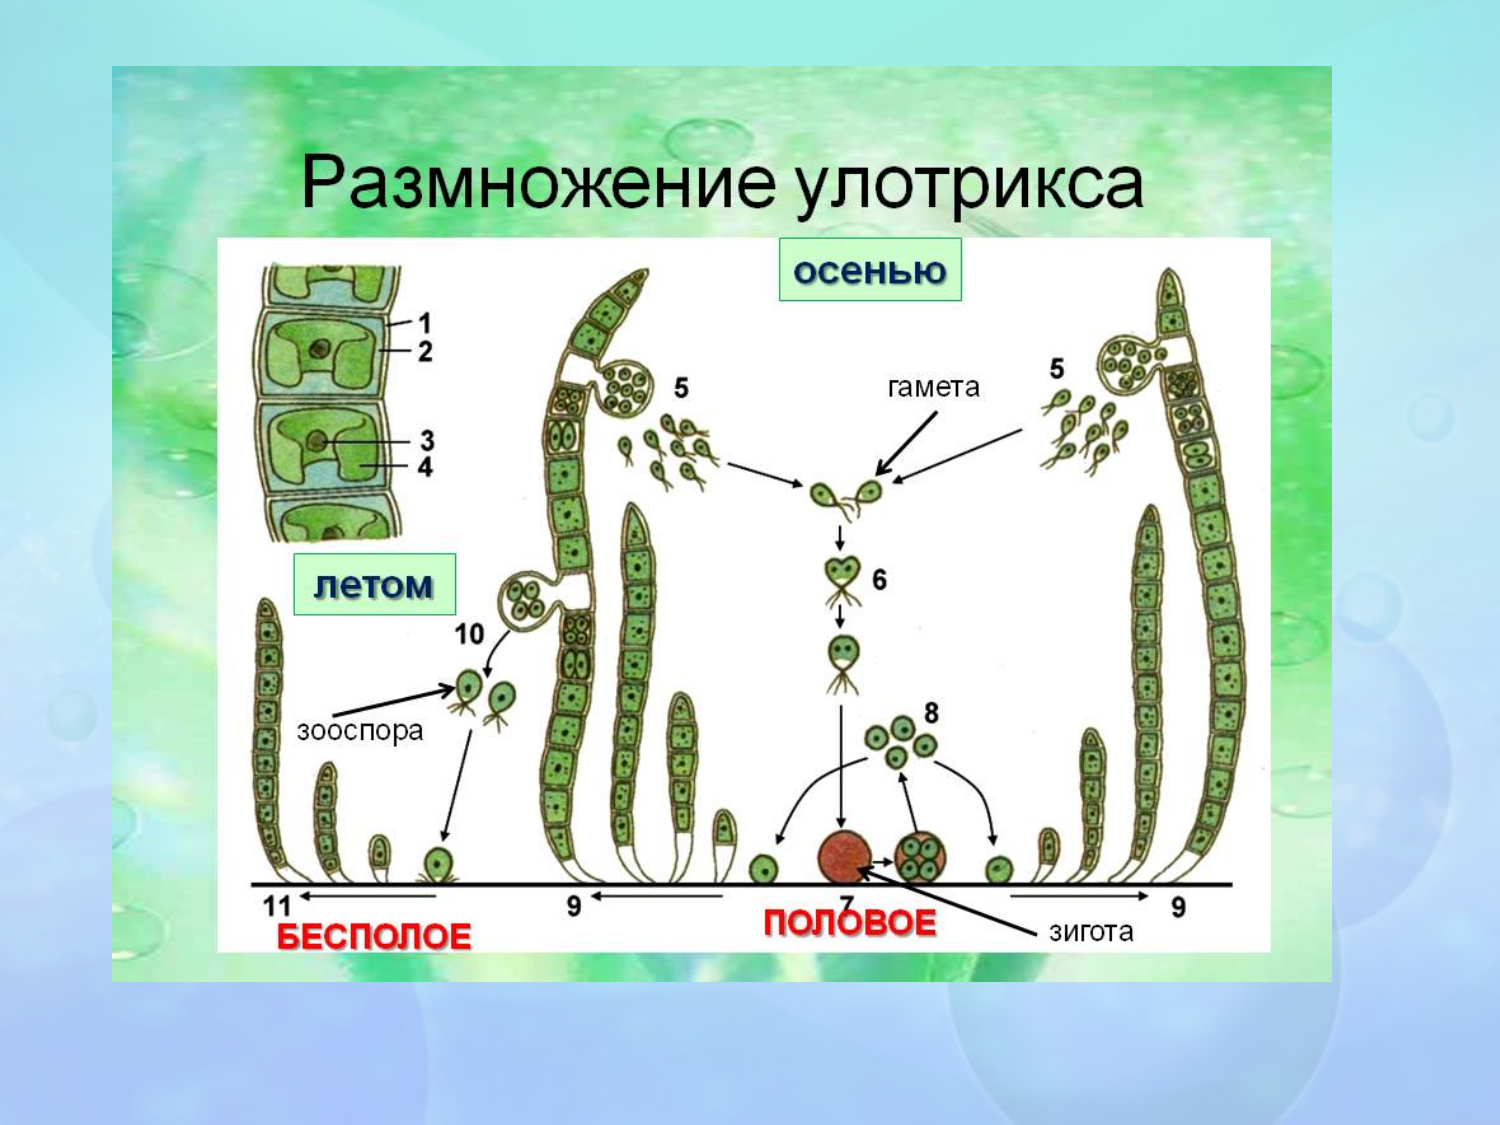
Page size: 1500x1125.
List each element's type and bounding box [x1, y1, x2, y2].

list [111, 66, 1333, 982]
